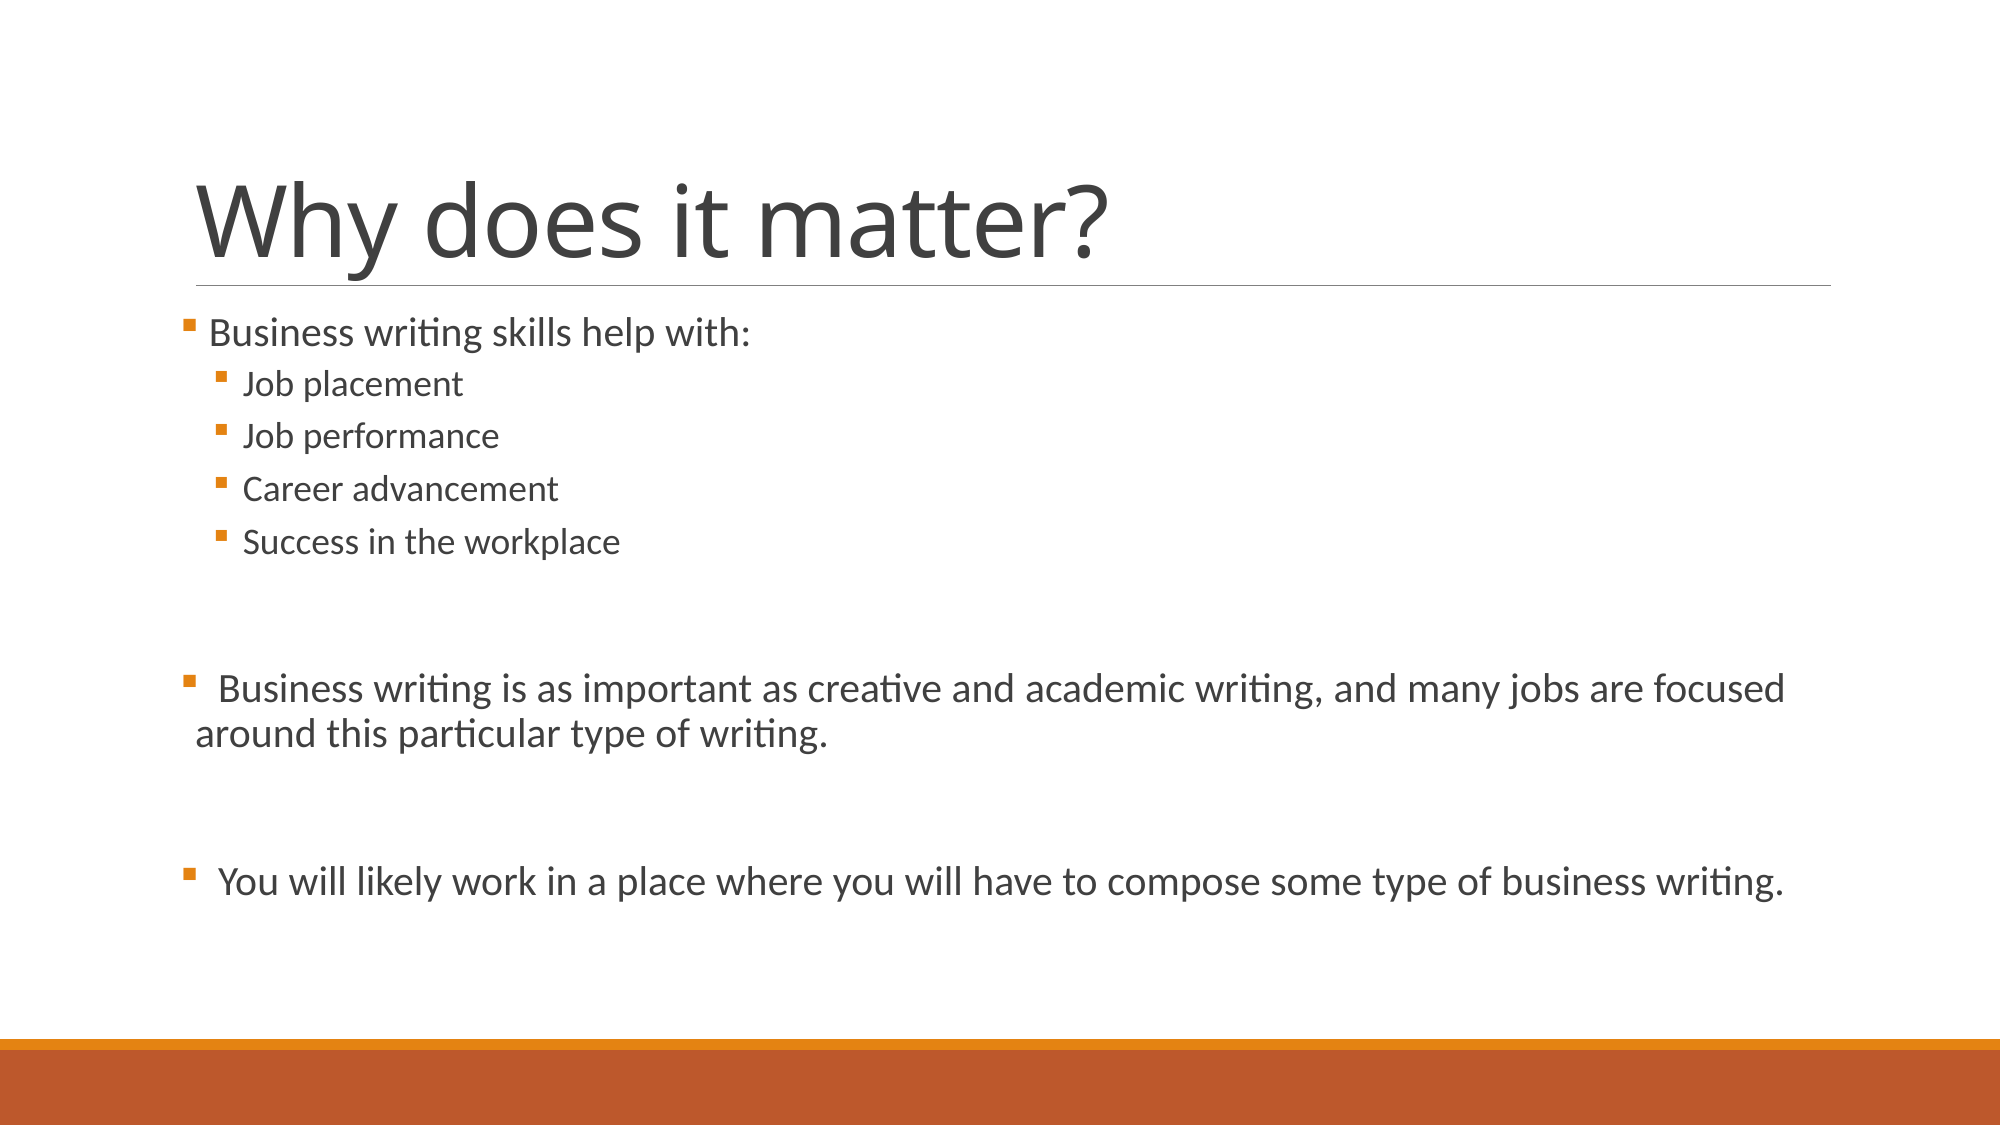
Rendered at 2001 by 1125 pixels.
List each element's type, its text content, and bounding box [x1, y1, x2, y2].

title Why does it matter? [180, 47, 1830, 285]
list Business writing skills help with: Job placement Job performance Career advancement Success in the workplace Business writing is as important as creative and academic writing, and many jobs are focused around this particular type of writing. You will likely work in a place where you will have to compose some type of business writing. [180, 302, 1830, 963]
